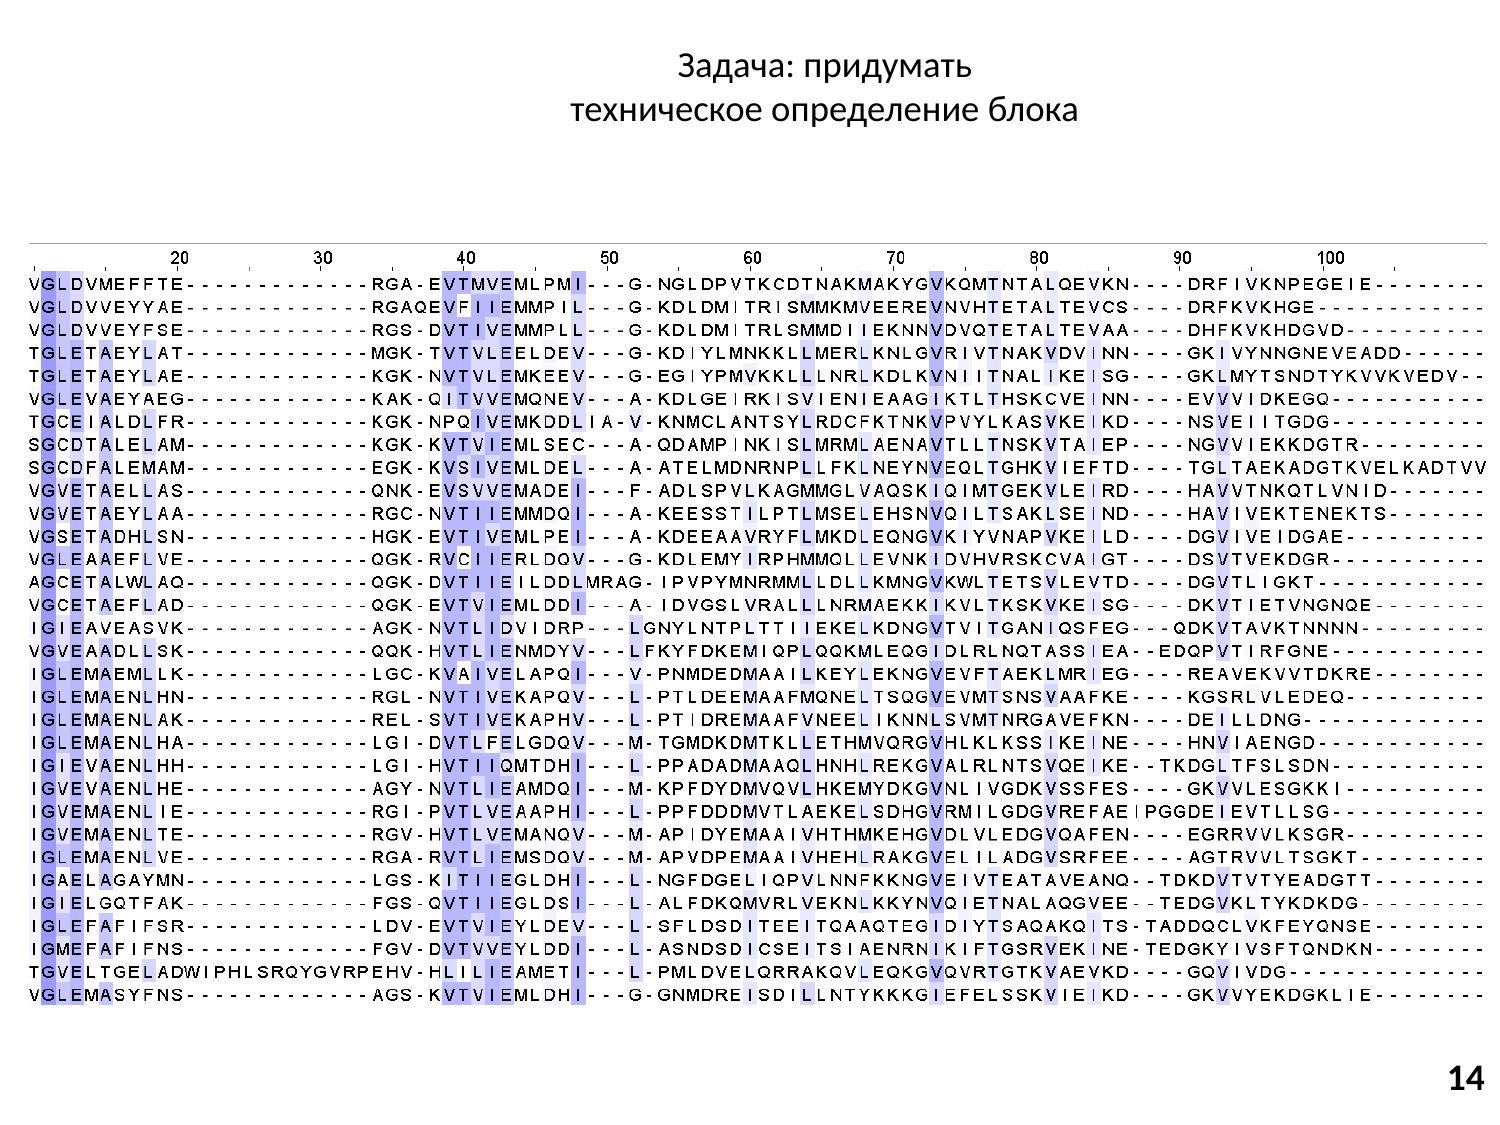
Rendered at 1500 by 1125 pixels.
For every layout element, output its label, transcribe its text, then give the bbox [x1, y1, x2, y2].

picture [29, 243, 1488, 1012]
text_box 14 [1432, 1045, 1500, 1106]
title Задача: придумать техническое определение блока [150, 33, 1500, 138]
